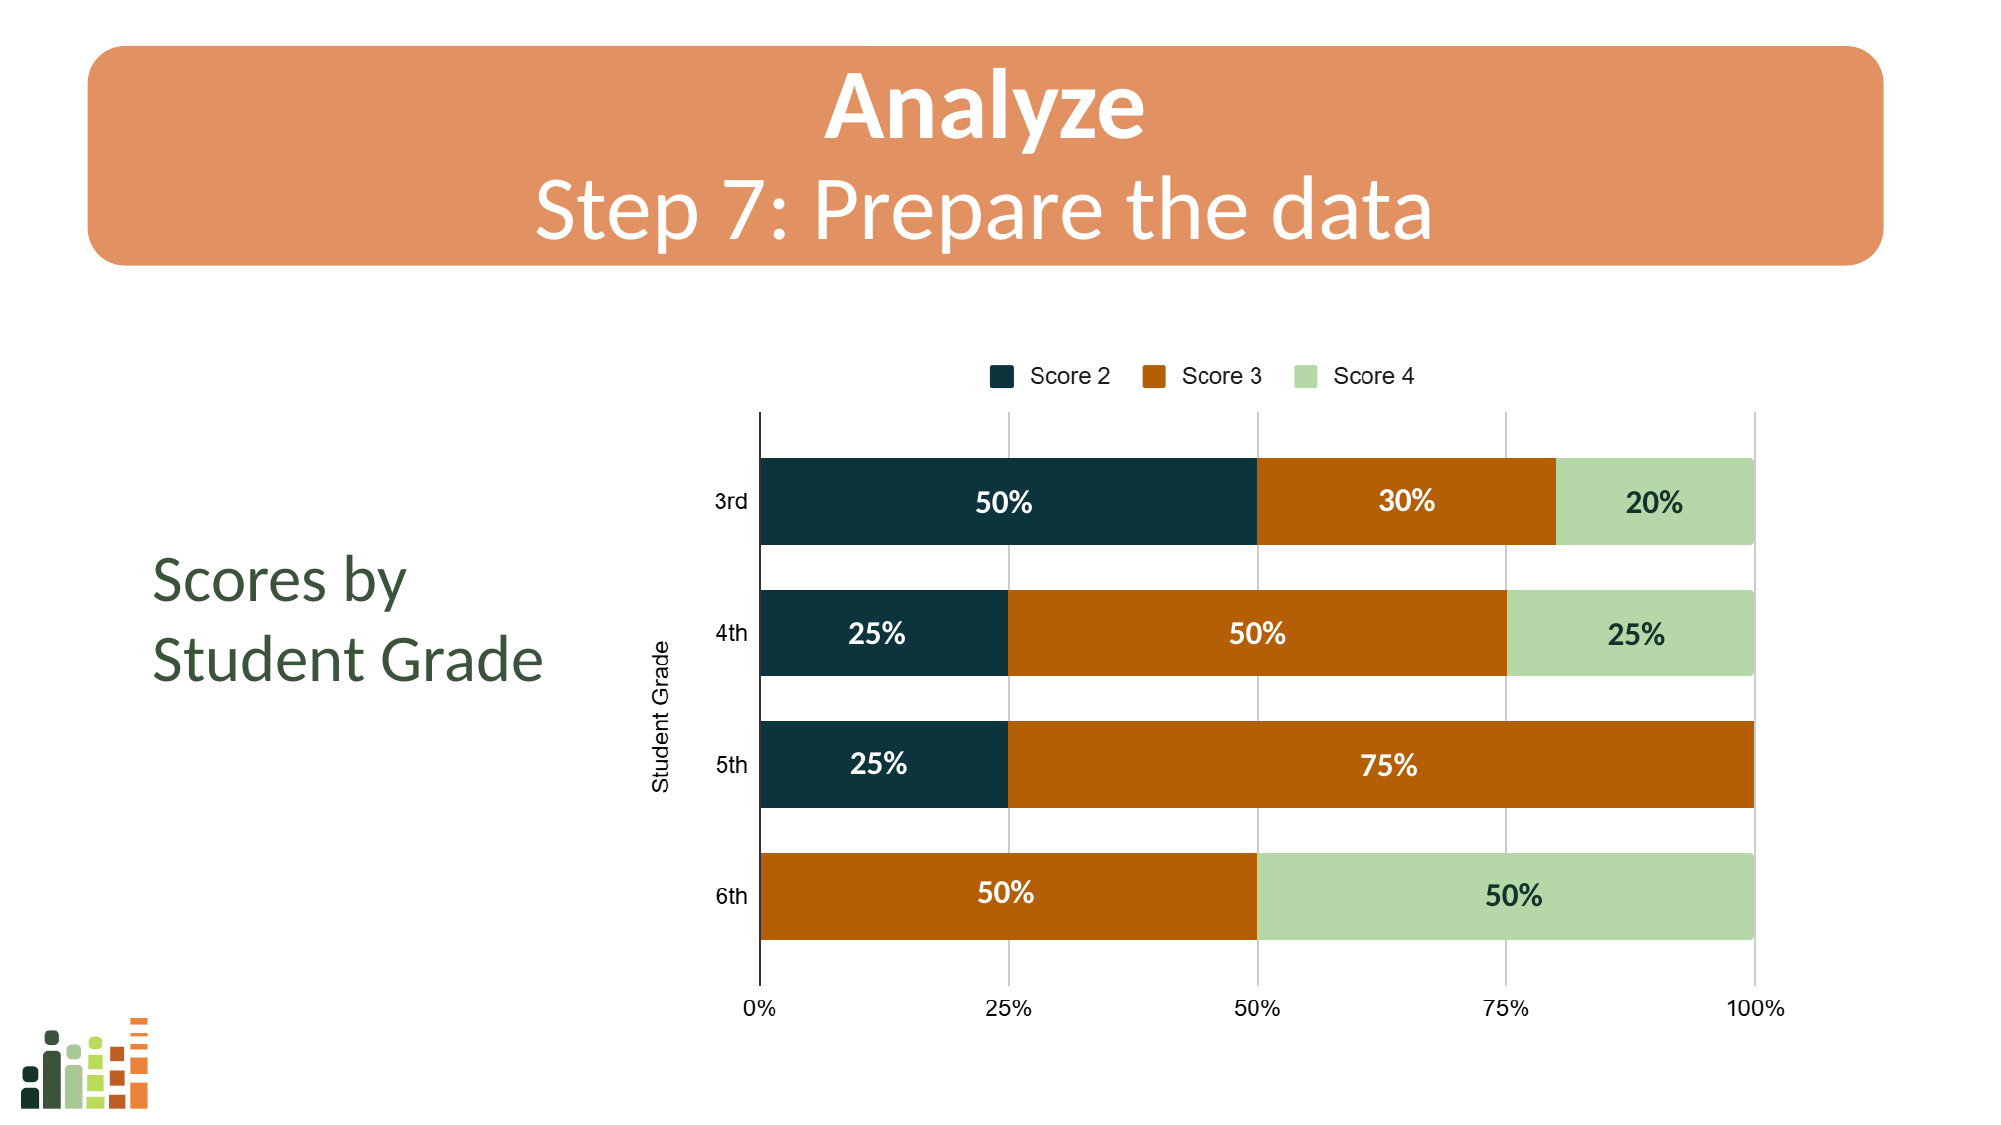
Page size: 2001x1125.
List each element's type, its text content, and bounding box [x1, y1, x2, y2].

text_box Analyze Step 7: Prepare the data [87, 45, 1884, 266]
picture [21, 1018, 148, 1109]
list Scores by Student Grade [137, 526, 605, 1014]
picture [613, 328, 1791, 1057]
